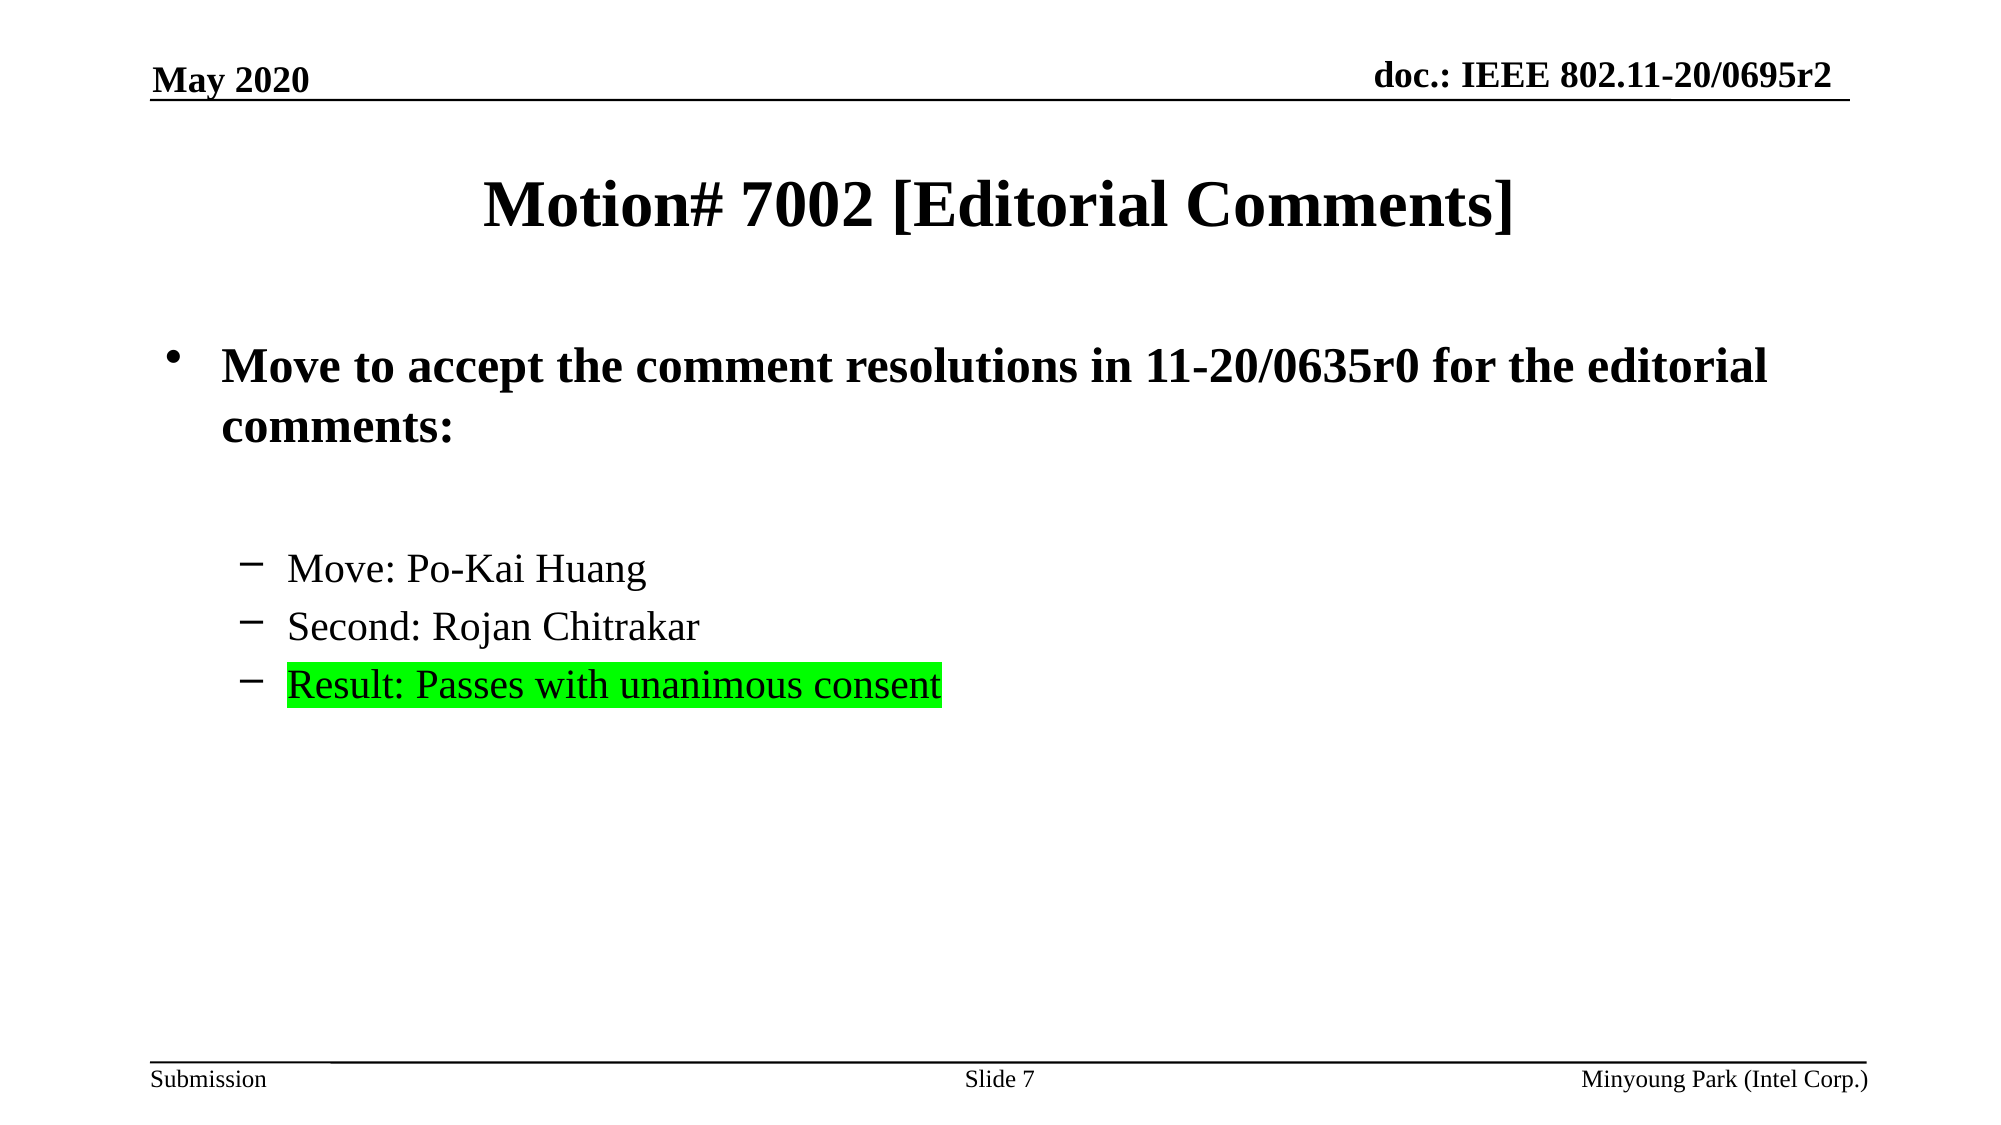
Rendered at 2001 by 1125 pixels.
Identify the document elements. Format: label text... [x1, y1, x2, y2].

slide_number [152, 54, 347, 101]
slide_number Slide 7 [957, 1061, 1042, 1093]
footer Minyoung Park (Intel Corp.) [1266, 1061, 1869, 1093]
title Motion# 7002 [Editorial Comments] [150, 112, 1850, 288]
list Move to accept the comment resolutions in 11-20/0635r0 for the editorial comments: Move: Po-Kai Huang Second: Rojan Chitrakar Result: Passes with unanimous consent [150, 324, 1850, 1000]
